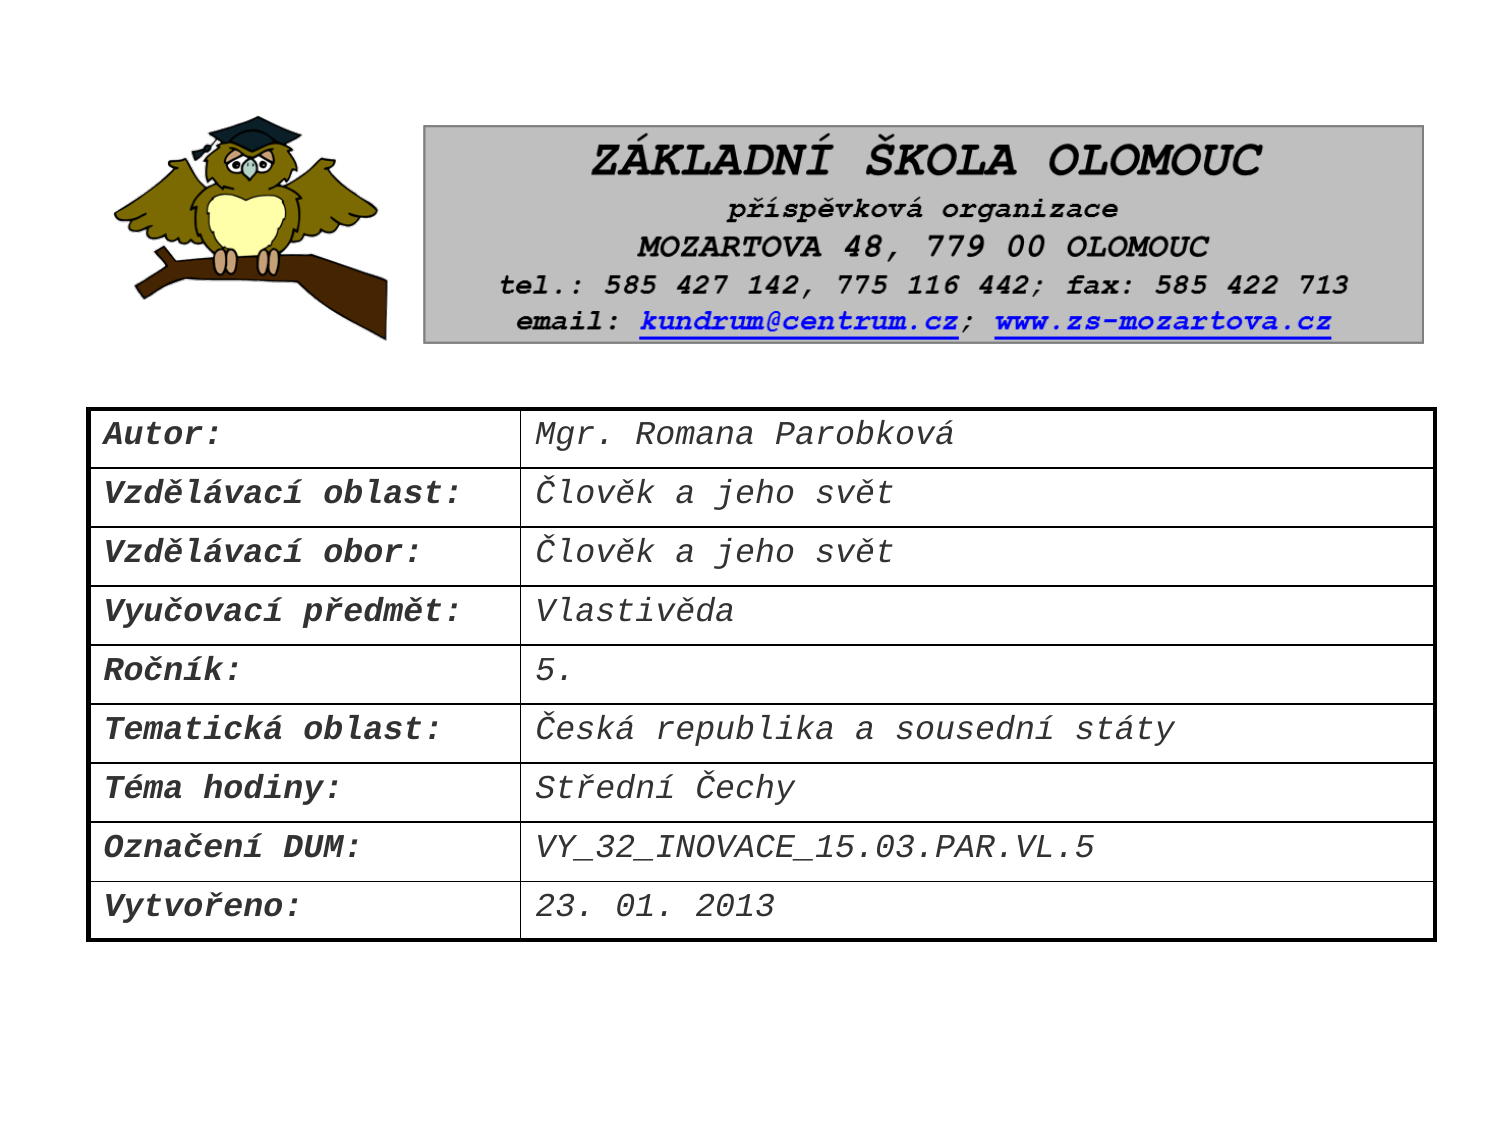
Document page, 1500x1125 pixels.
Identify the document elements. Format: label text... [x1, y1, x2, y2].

table_cell Tematická oblast: [91, 705, 520, 762]
table_header Autor: [91, 411, 520, 467]
table_cell Téma hodiny: [91, 764, 520, 821]
table_cell Střední Čechy [521, 764, 1433, 821]
table_cell Vzdělávací obor: [91, 528, 520, 585]
picture [111, 113, 1424, 358]
table_cell 23. 01. 2013 [521, 882, 1433, 938]
table_cell VY_32_INOVACE_15.03.PAR.VL.5 [521, 823, 1433, 881]
table_cell Vytvořeno: [91, 882, 520, 938]
table_cell Vzdělávací oblast: [91, 469, 520, 526]
table_cell Ročník: [91, 646, 520, 703]
table_cell Vyučovací předmět: [91, 587, 520, 644]
table_cell Česká republika a sousední státy [521, 705, 1433, 762]
table_cell 5. [521, 646, 1433, 703]
table_cell Vlastivěda [521, 587, 1433, 644]
table_cell Člověk a jeho svět [521, 469, 1433, 526]
table_header Mgr. Romana Parobková [521, 411, 1433, 467]
table_cell Člověk a jeho svět [521, 528, 1433, 585]
table_cell Označení DUM: [91, 823, 520, 881]
